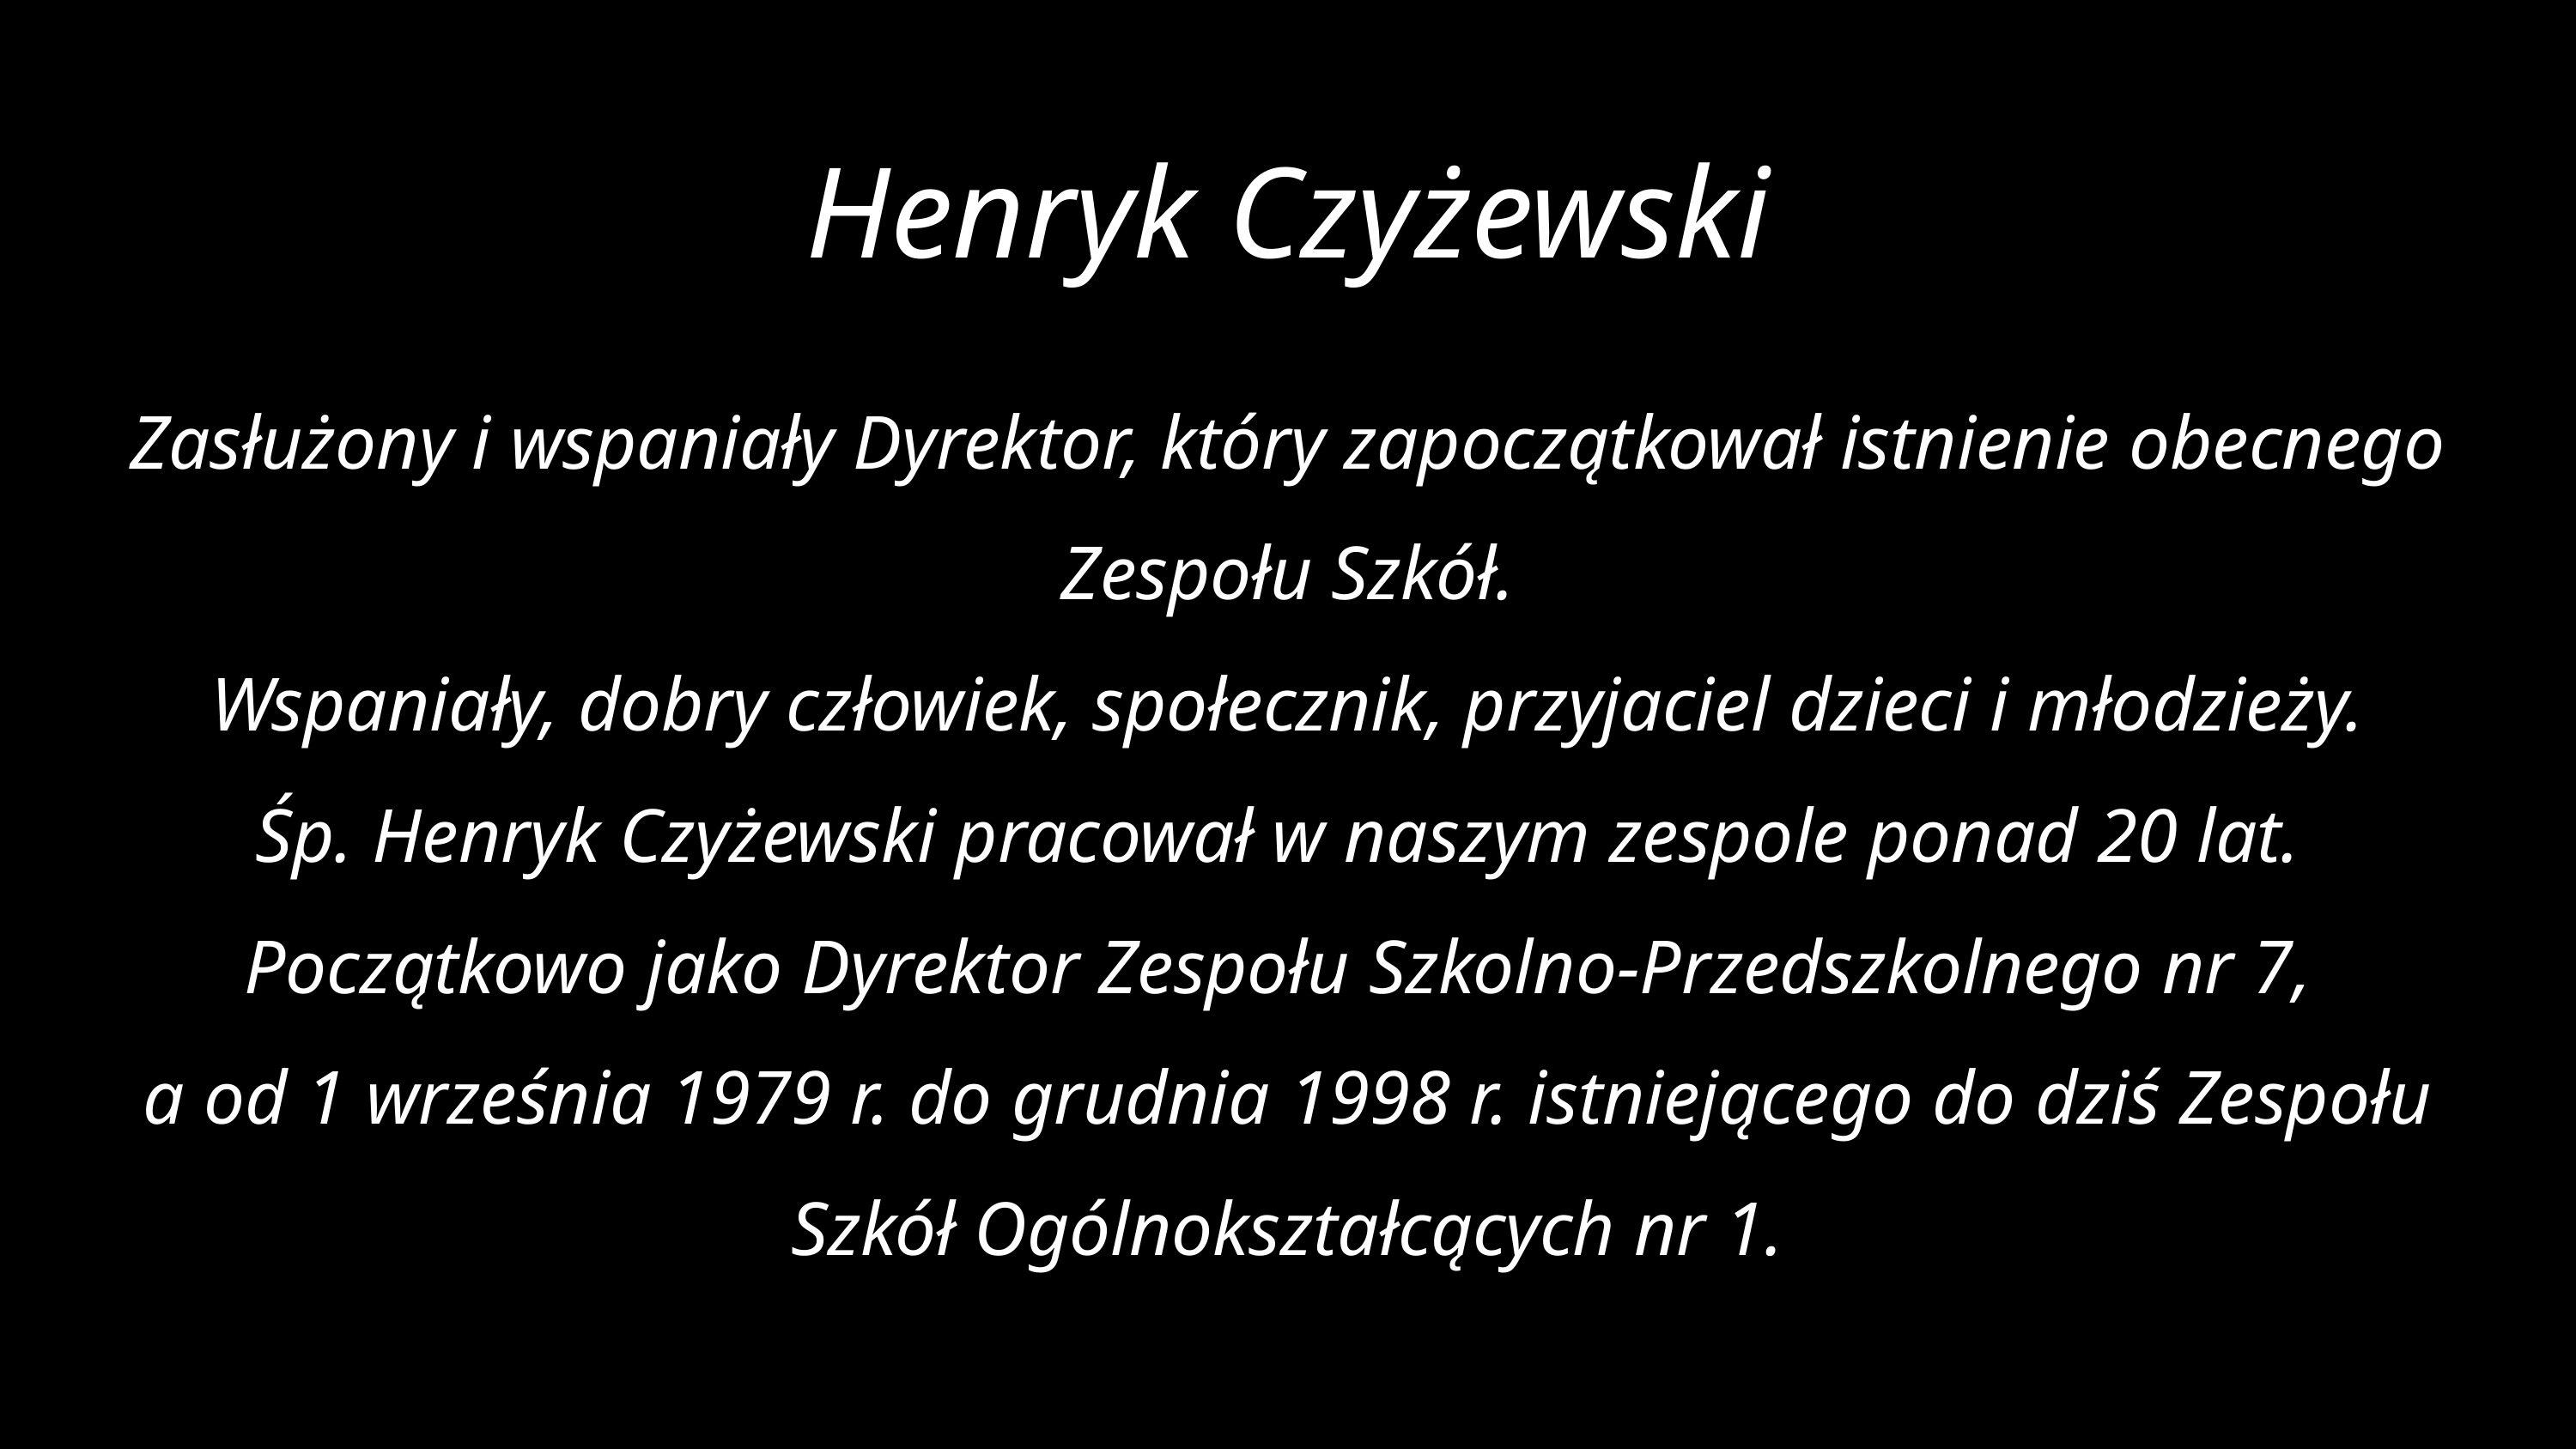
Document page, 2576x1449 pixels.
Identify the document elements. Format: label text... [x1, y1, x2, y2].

text_box Henryk Czyżewski [629, 107, 1947, 283]
text_box Zasłużony i wspaniały Dyrektor, który zapoczątkował istnienie obecnego Zespołu Szkół. Wspaniały, dobry człowiek, społecznik, przyjaciel dzieci i młodzieży. Śp. Henryk Czyżewski pracował w naszym zespole ponad 20 lat. Początkowo jako Dyrektor Zespołu Szkolno-Przedszkolnego nr 7, a od 1 września 1979 r. do grudnia 1998 r. istniejącego do dziś Zespołu Szkół Ogólnokształcących nr 1. [116, 352, 2460, 1270]
